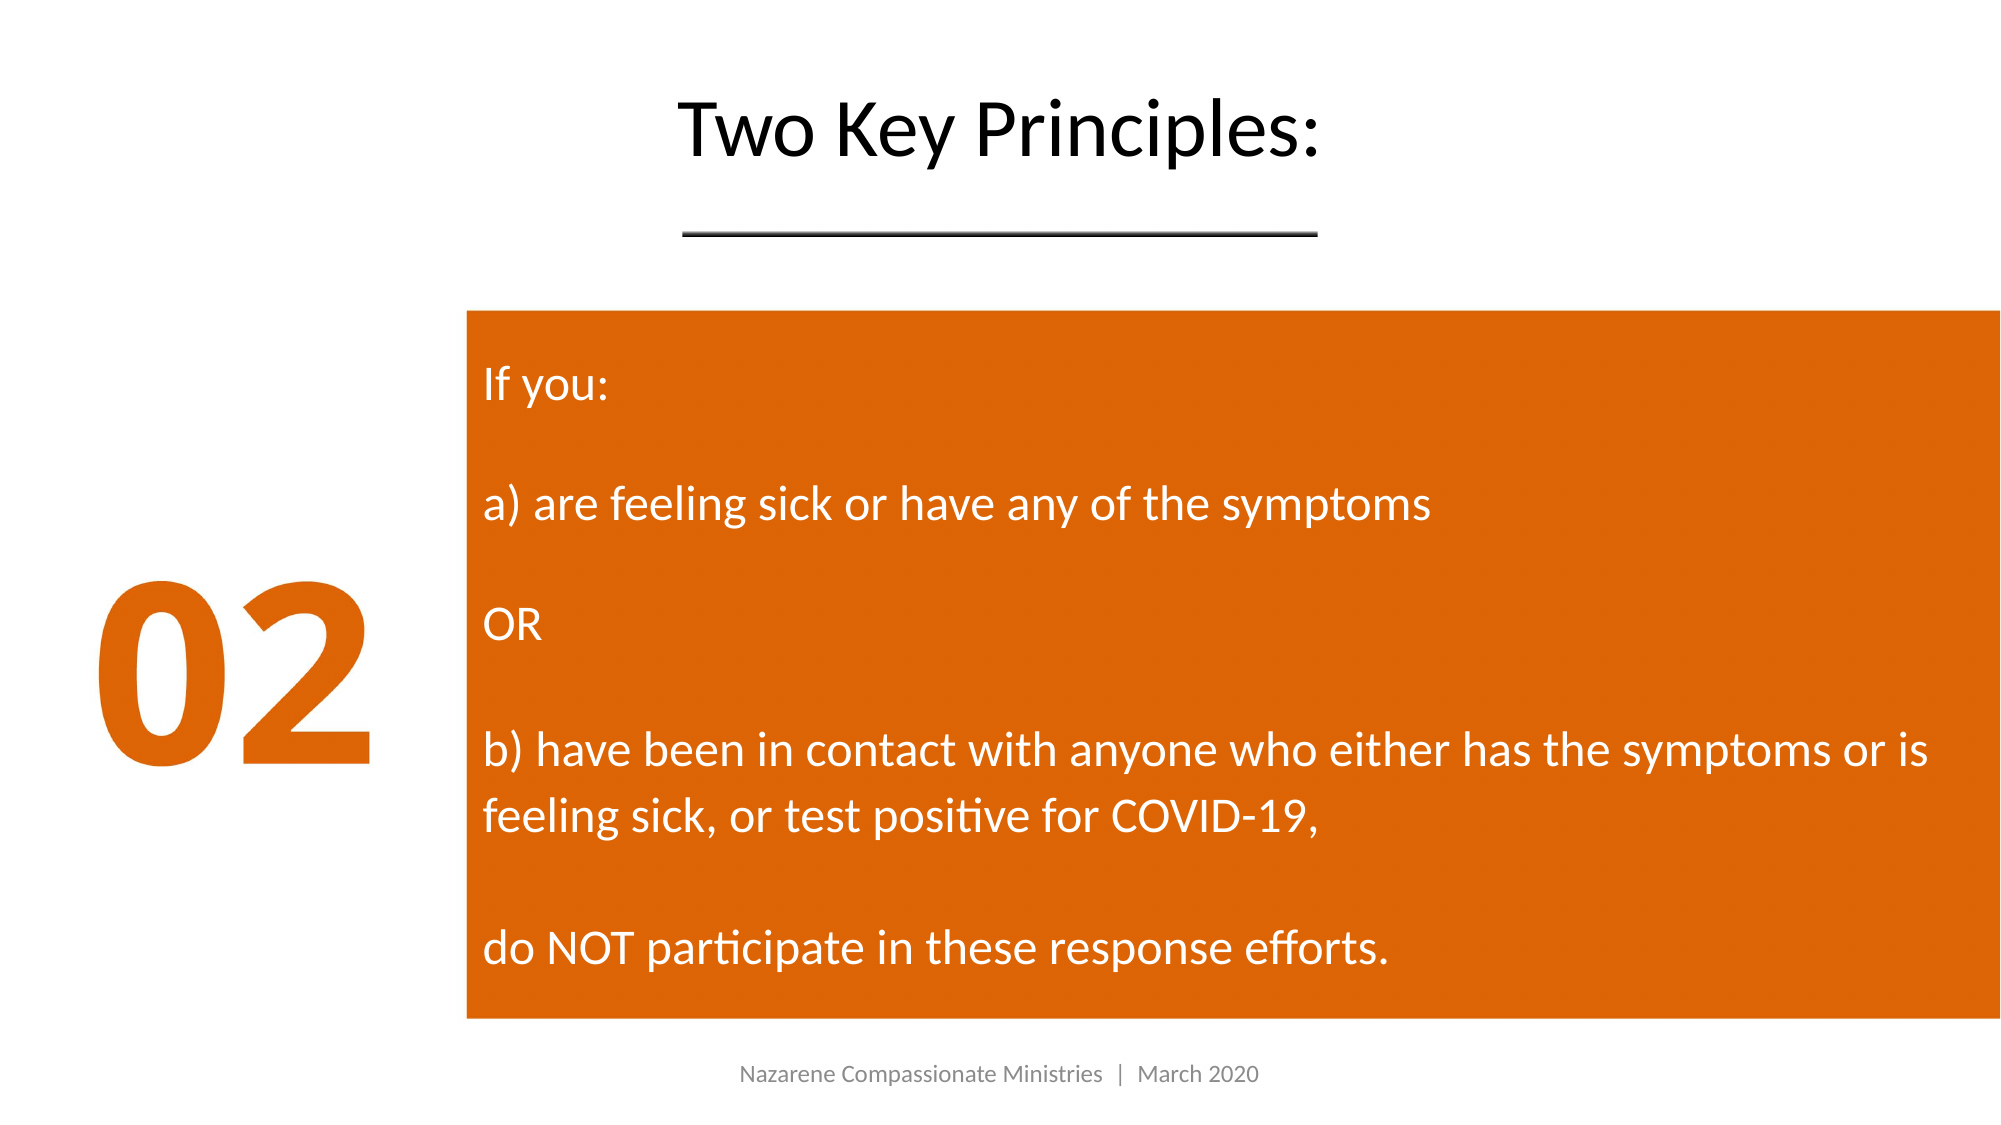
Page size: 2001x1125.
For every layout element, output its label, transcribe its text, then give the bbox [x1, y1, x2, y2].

title Two Key Principles: [0, 0, 2000, 183]
subtitle If you: a) are feeling sick or have any of the symptoms OR b) have been in contact with anyone who either has the symptoms or is feeling sick, or test positive for COVID-19, do NOT participate in these response efforts. [467, 312, 2000, 1013]
picture [0, 0, 2001, 1125]
footer Nazarene Compassionate Ministries | March 2020 [662, 1042, 1338, 1103]
